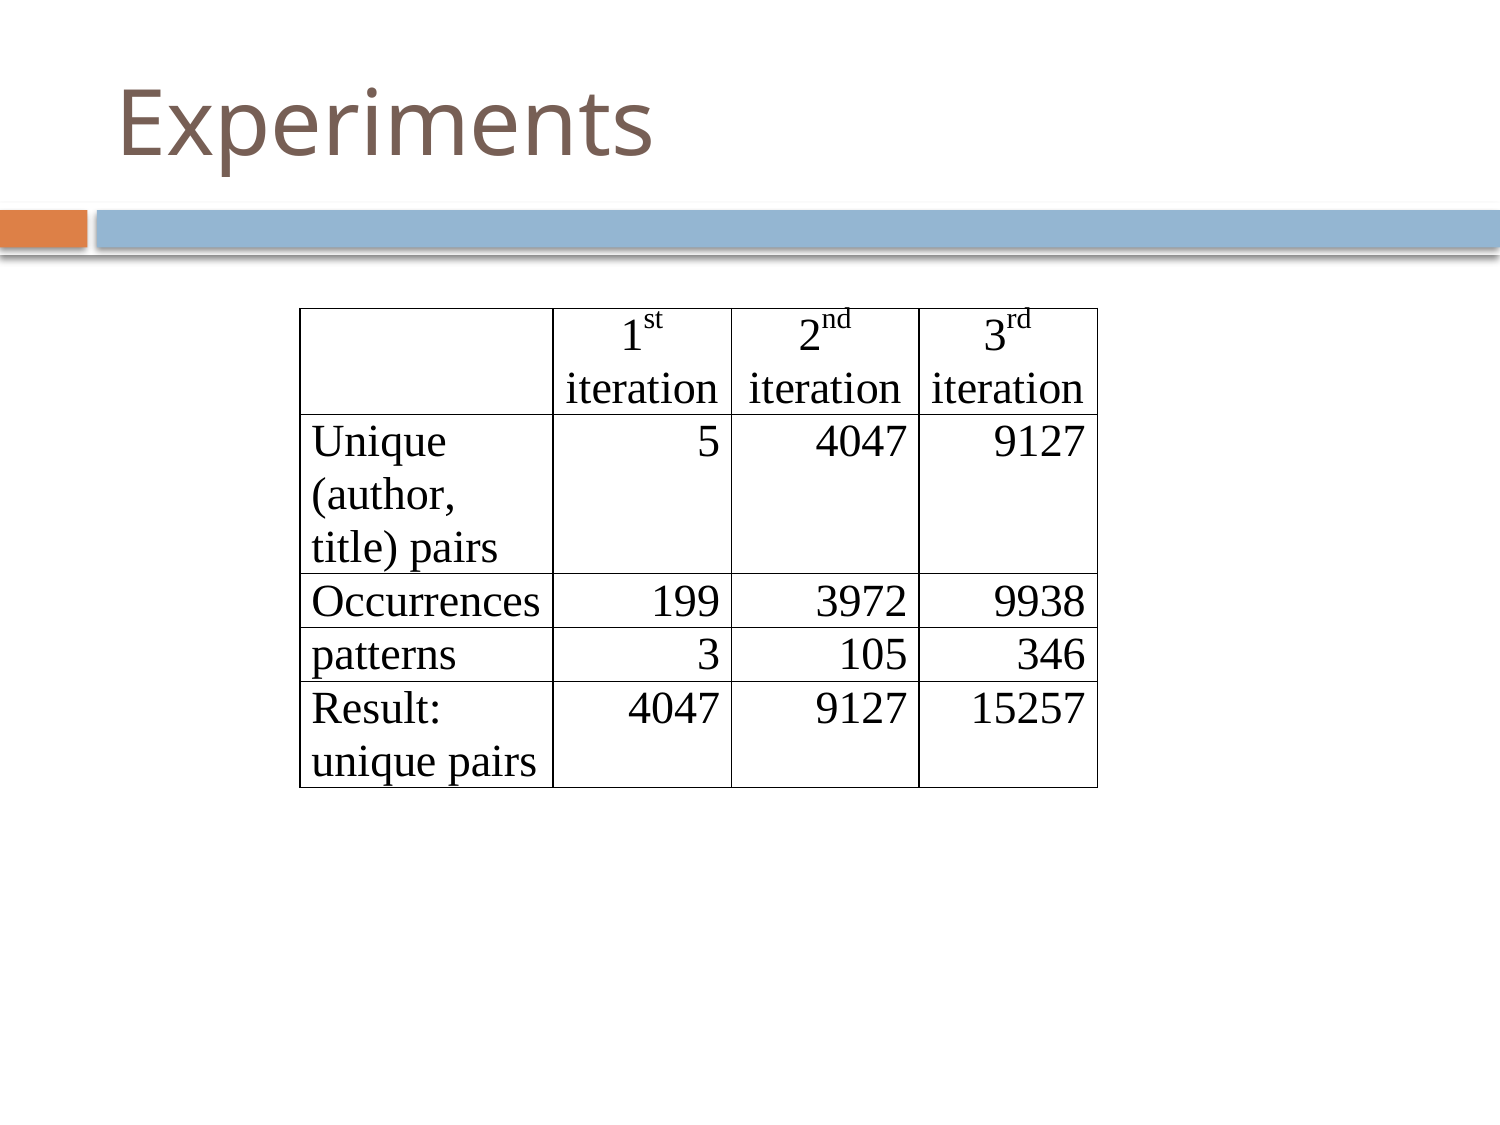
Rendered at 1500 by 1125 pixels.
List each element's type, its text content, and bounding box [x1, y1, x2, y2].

title Experiments [100, 37, 1438, 200]
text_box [287, 307, 1212, 818]
